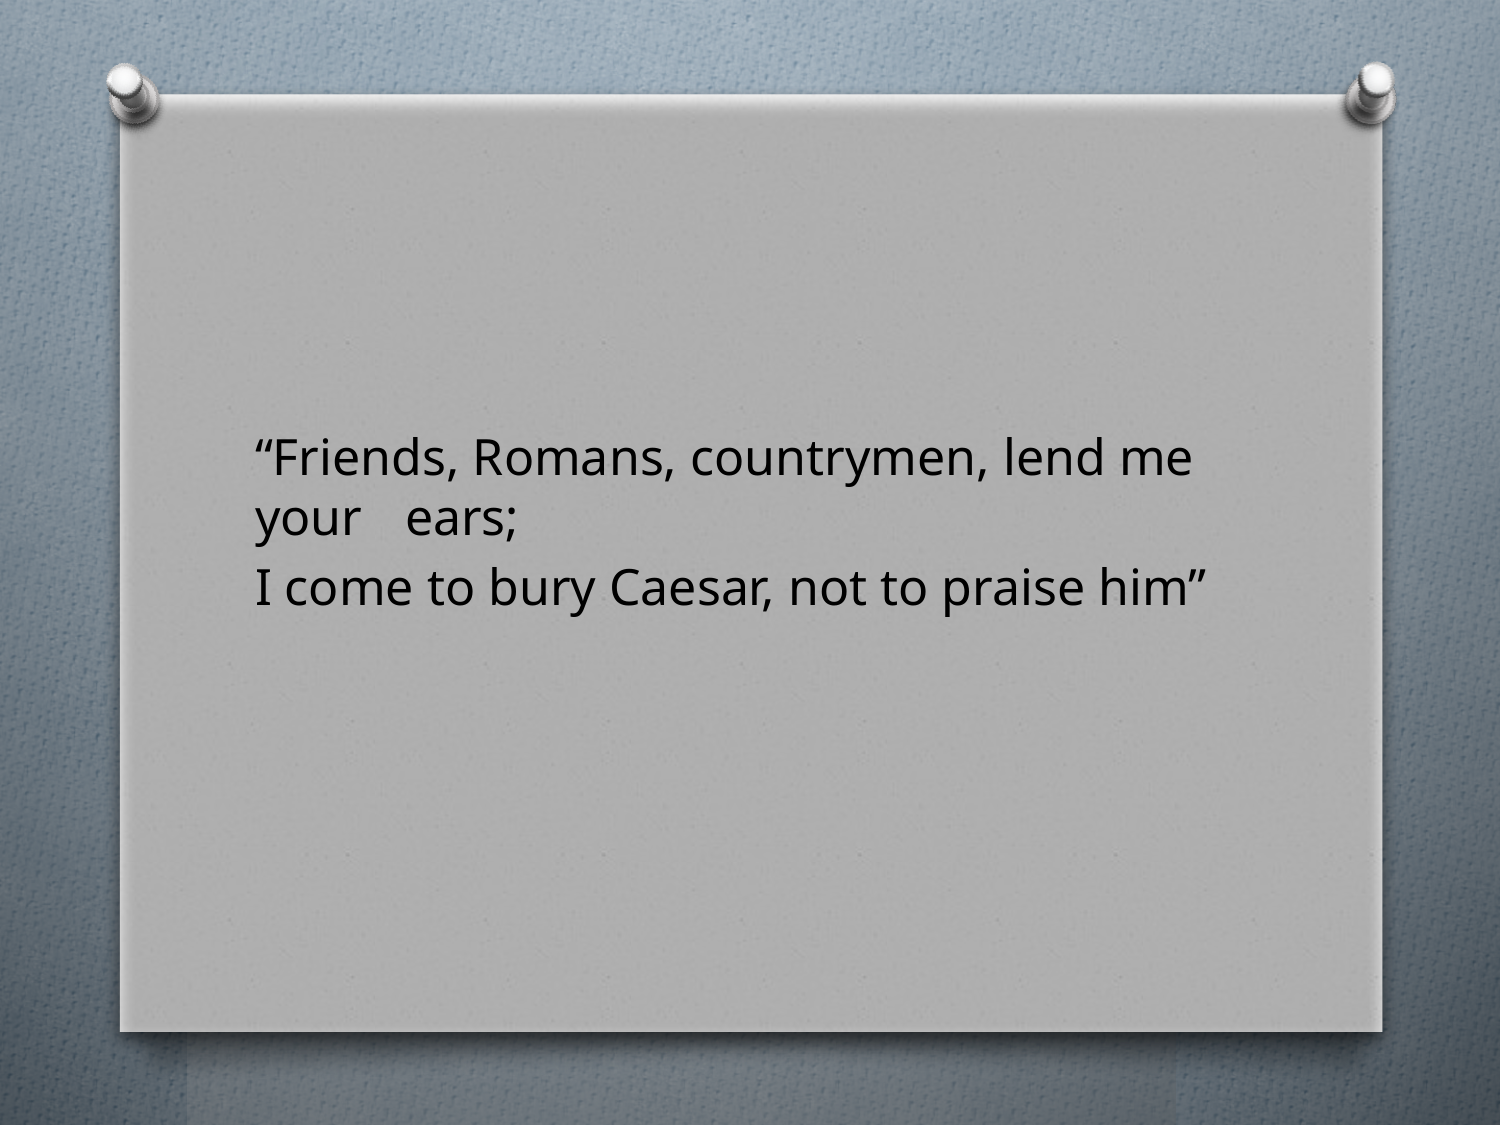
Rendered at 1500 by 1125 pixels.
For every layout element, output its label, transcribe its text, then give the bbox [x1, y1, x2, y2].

picture [75, 29, 198, 153]
list “Friends, Romans, countrymen, lend me your ears; I come to bury Caesar, not to praise him” [240, 347, 1257, 939]
picture [1317, 35, 1439, 156]
